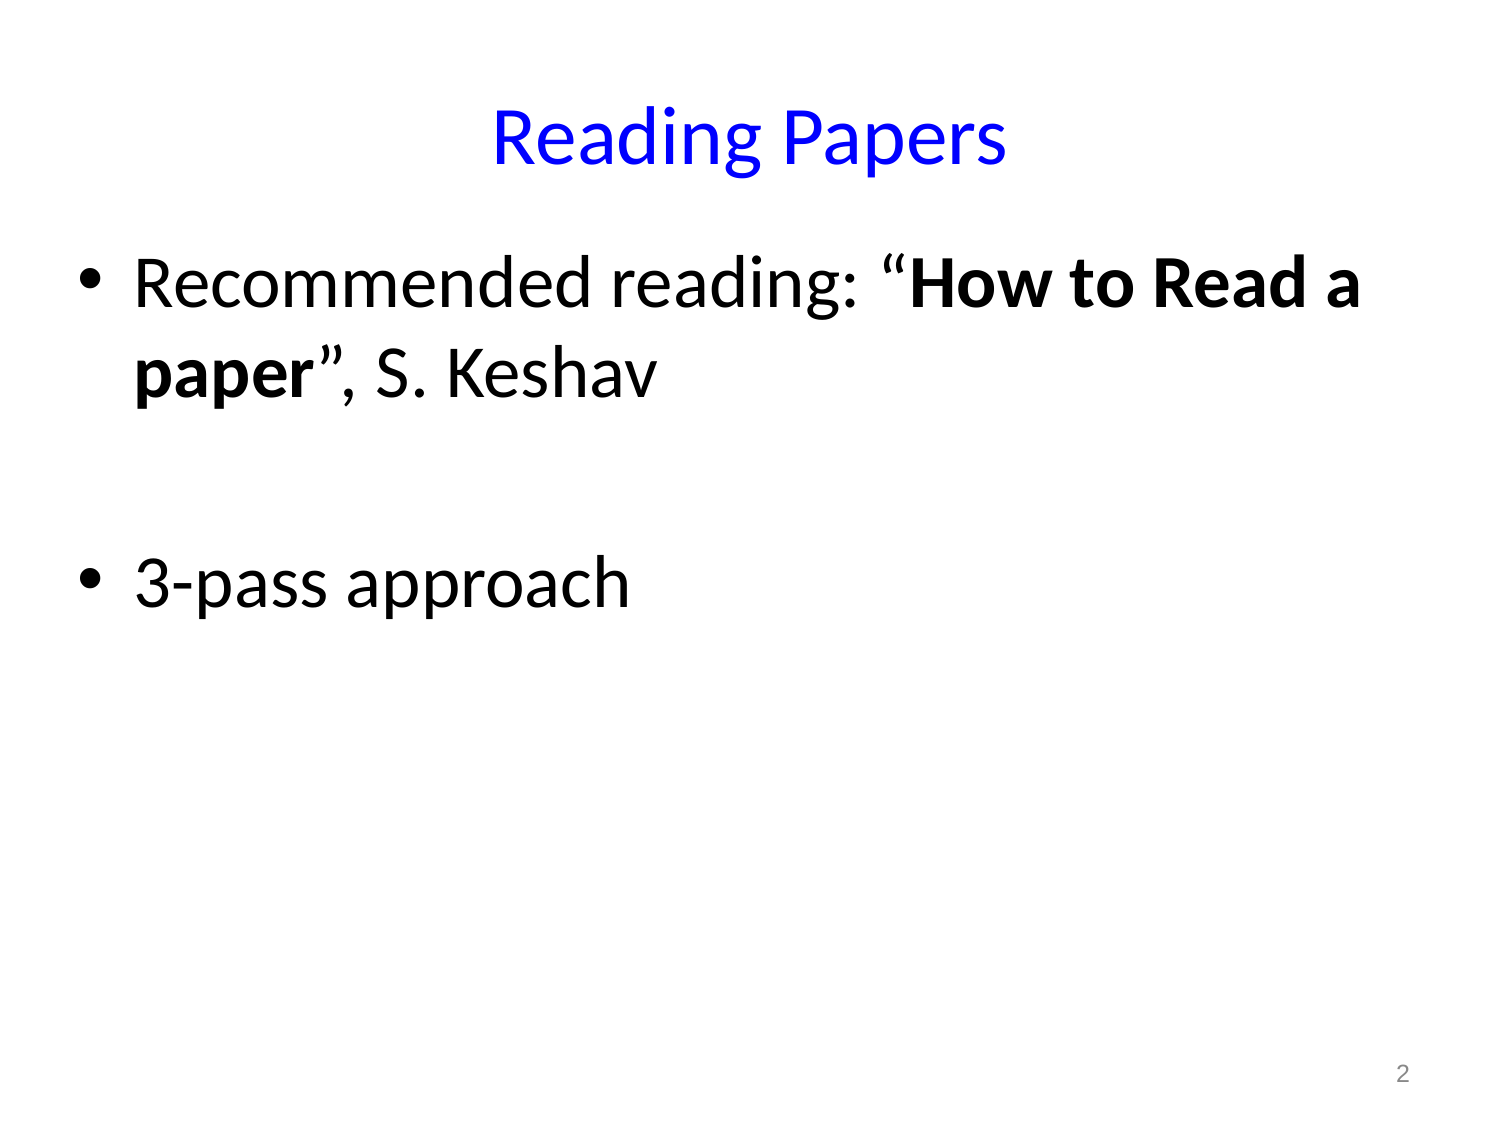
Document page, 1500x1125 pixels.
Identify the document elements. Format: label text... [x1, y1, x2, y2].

list Recommended reading: “How to Read a paper”, S. Keshav 3-pass approach [62, 224, 1413, 925]
title Reading Papers [75, 37, 1425, 225]
slide_number 2 [1074, 1042, 1425, 1103]
